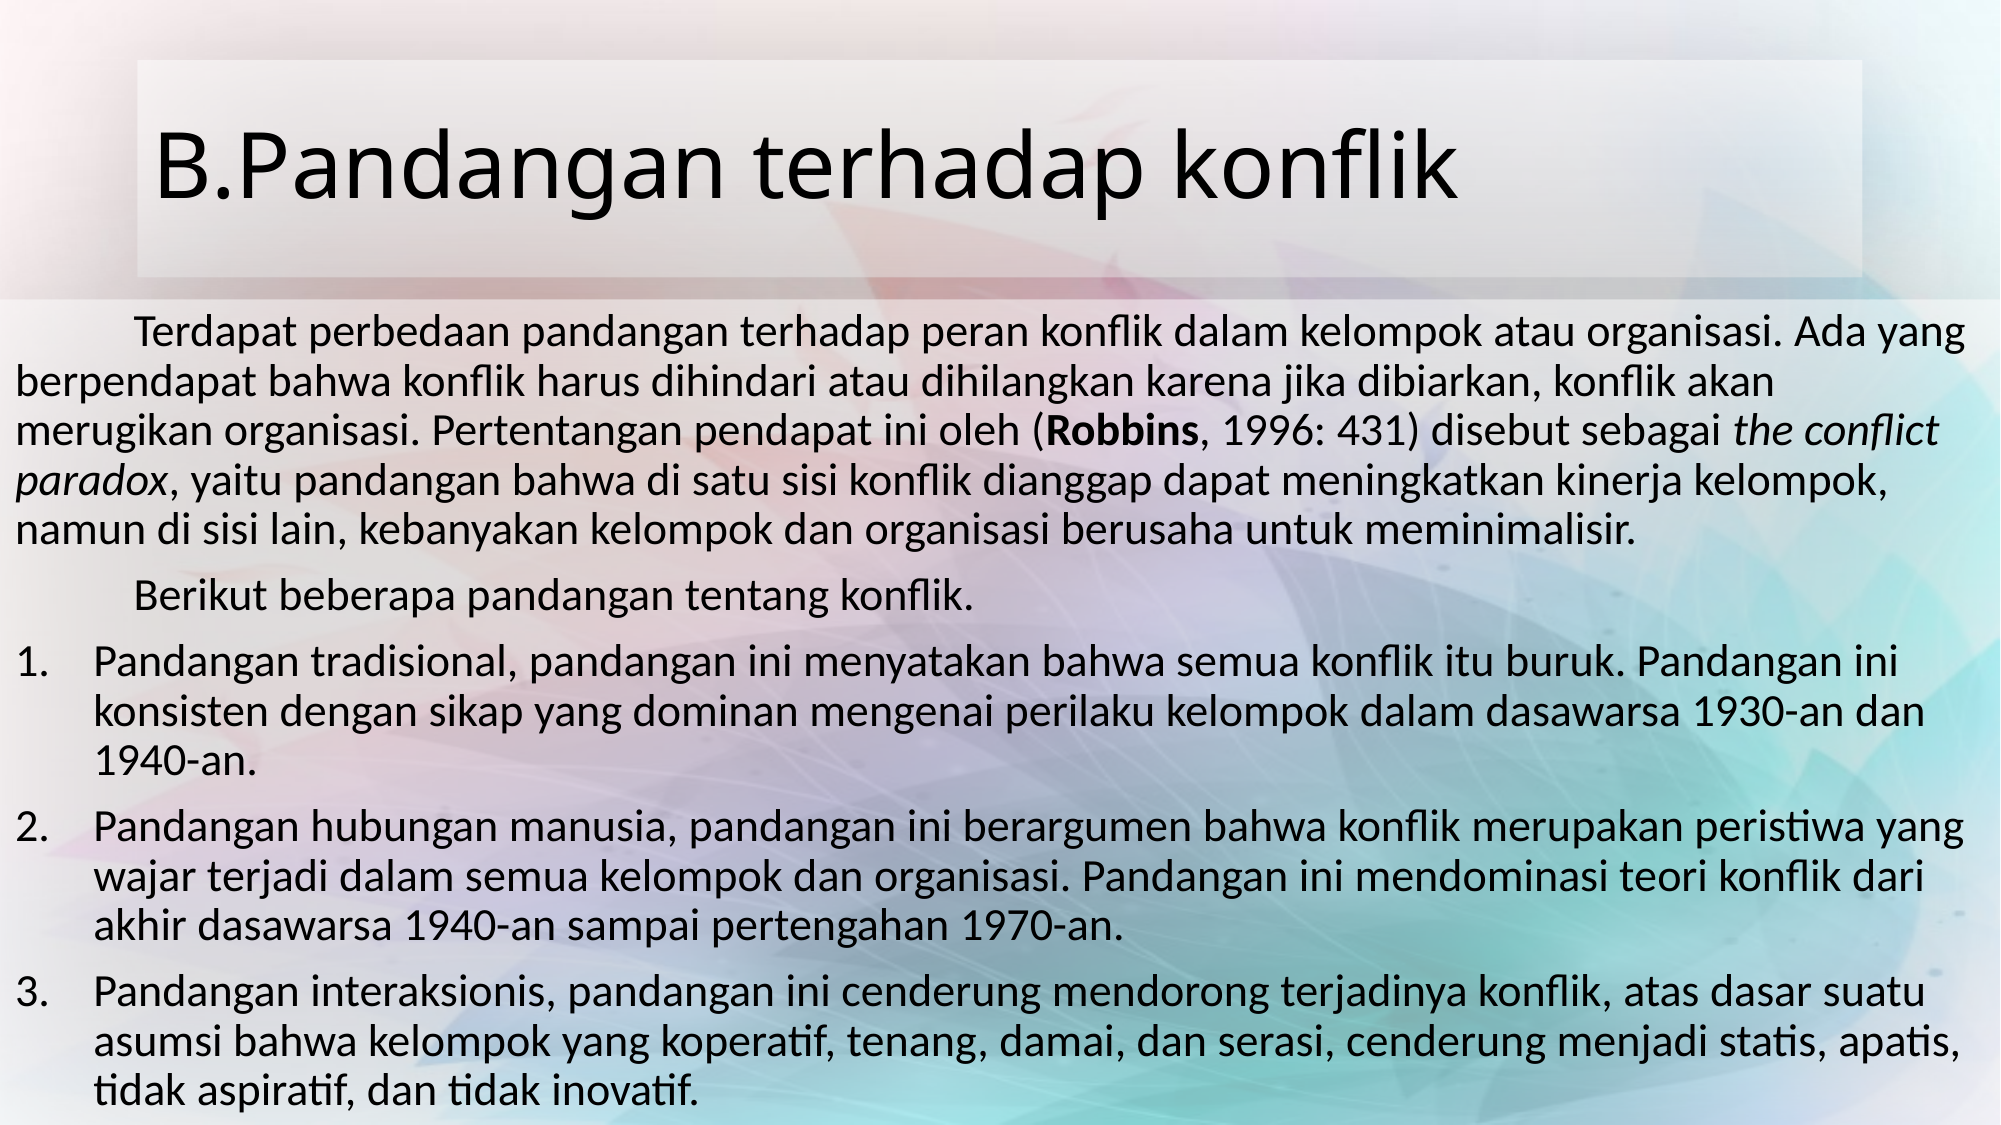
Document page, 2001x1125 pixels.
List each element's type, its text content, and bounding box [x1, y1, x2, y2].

picture [0, 0, 2001, 1125]
list Terdapat perbedaan pandangan terhadap peran konflik dalam kelompok atau organisasi. Ada yang berpendapat bahwa konflik harus dihindari atau dihilangkan karena jika dibiarkan, konflik akan merugikan organisasi. Pertentangan pendapat ini oleh (Robbins, 1996: 431) disebut sebagai the conflict paradox, yaitu pandangan bahwa di satu sisi konflik dianggap dapat meningkatkan kinerja kelompok, namun di sisi lain, kebanyakan kelompok dan organisasi berusaha untuk meminimalisir. Berikut beberapa pandangan tentang konflik. Pandangan tradisional, pandangan ini menyatakan bahwa semua konflik itu buruk. Pandangan ini konsisten dengan sikap yang dominan mengenai perilaku kelompok dalam dasawarsa 1930-an dan 1940-an. Pandangan hubungan manusia, pandangan ini berargumen bahwa konflik merupakan peristiwa yang wajar terjadi dalam semua kelompok dan organisasi. Pandangan ini mendominasi teori konflik dari akhir dasawarsa 1940-an sampai pertengahan 1970-an. Pandangan interaksionis, pandangan ini cenderung mendorong terjadinya konflik, atas dasar suatu asumsi bahwa kelompok yang koperatif, tenang, damai, dan serasi, cenderung menjadi statis, apatis, tidak aspiratif, dan tidak inovatif. [0, 299, 2000, 1125]
title B.Pandangan terhadap konflik [137, 59, 1863, 173]
